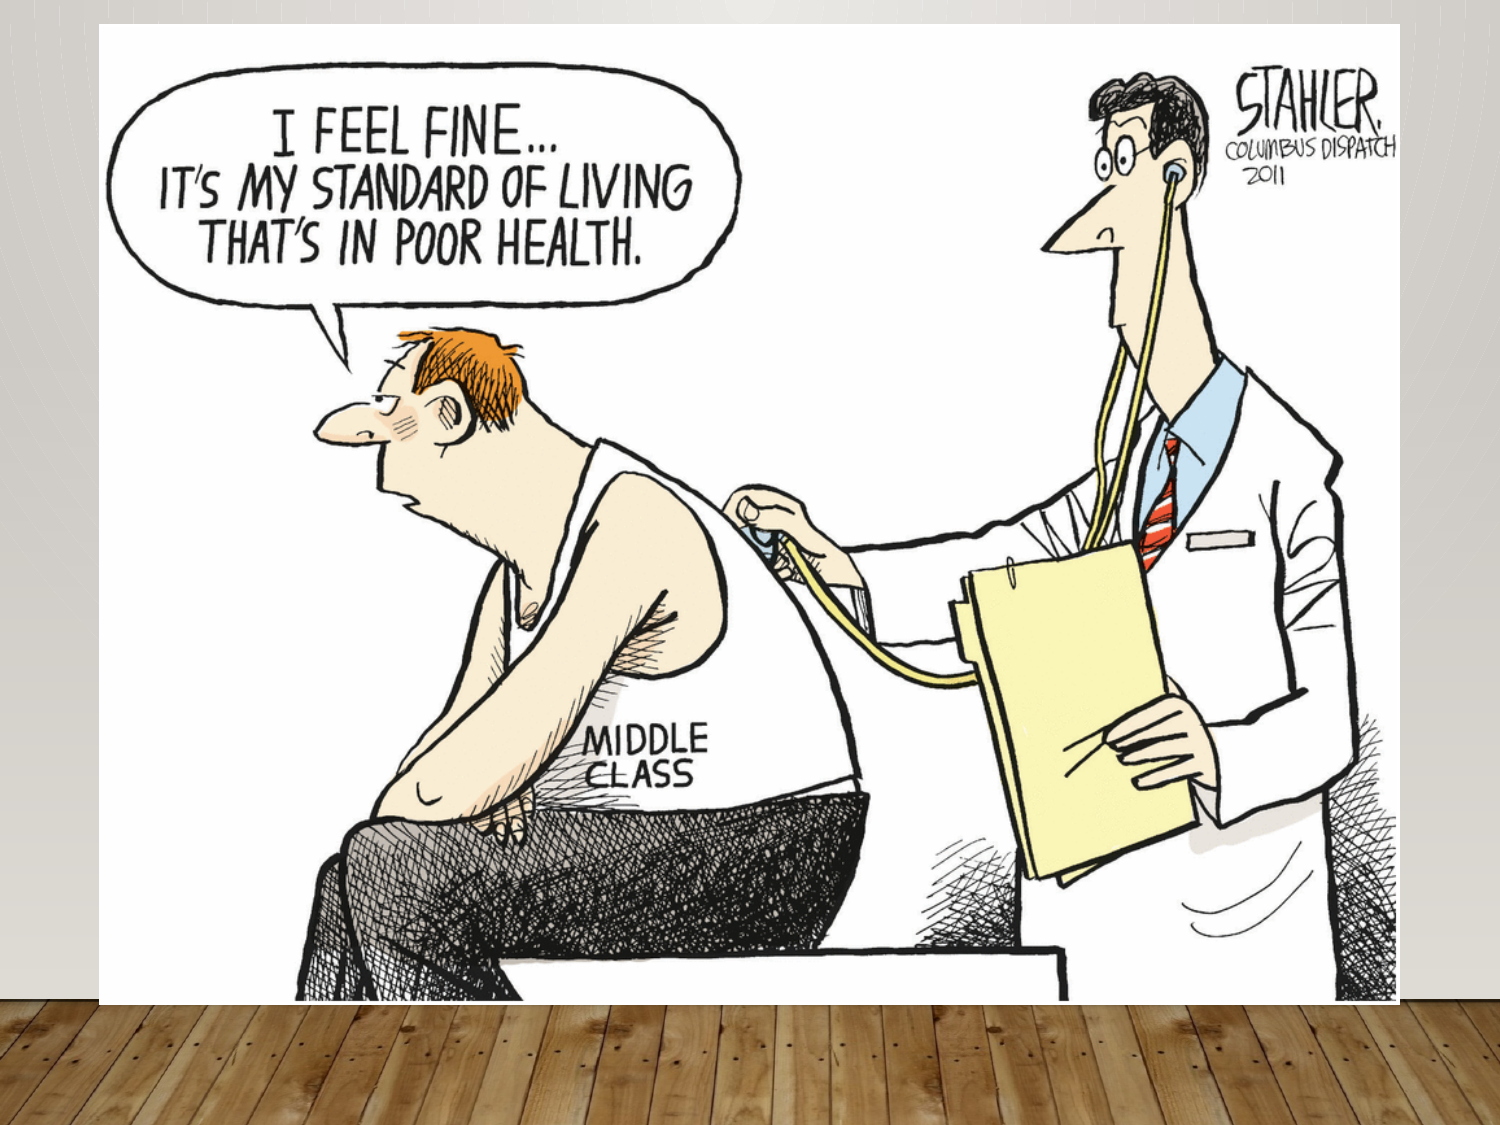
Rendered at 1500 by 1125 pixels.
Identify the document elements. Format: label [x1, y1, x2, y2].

list [99, 24, 1401, 1006]
picture [0, 999, 1500, 1125]
